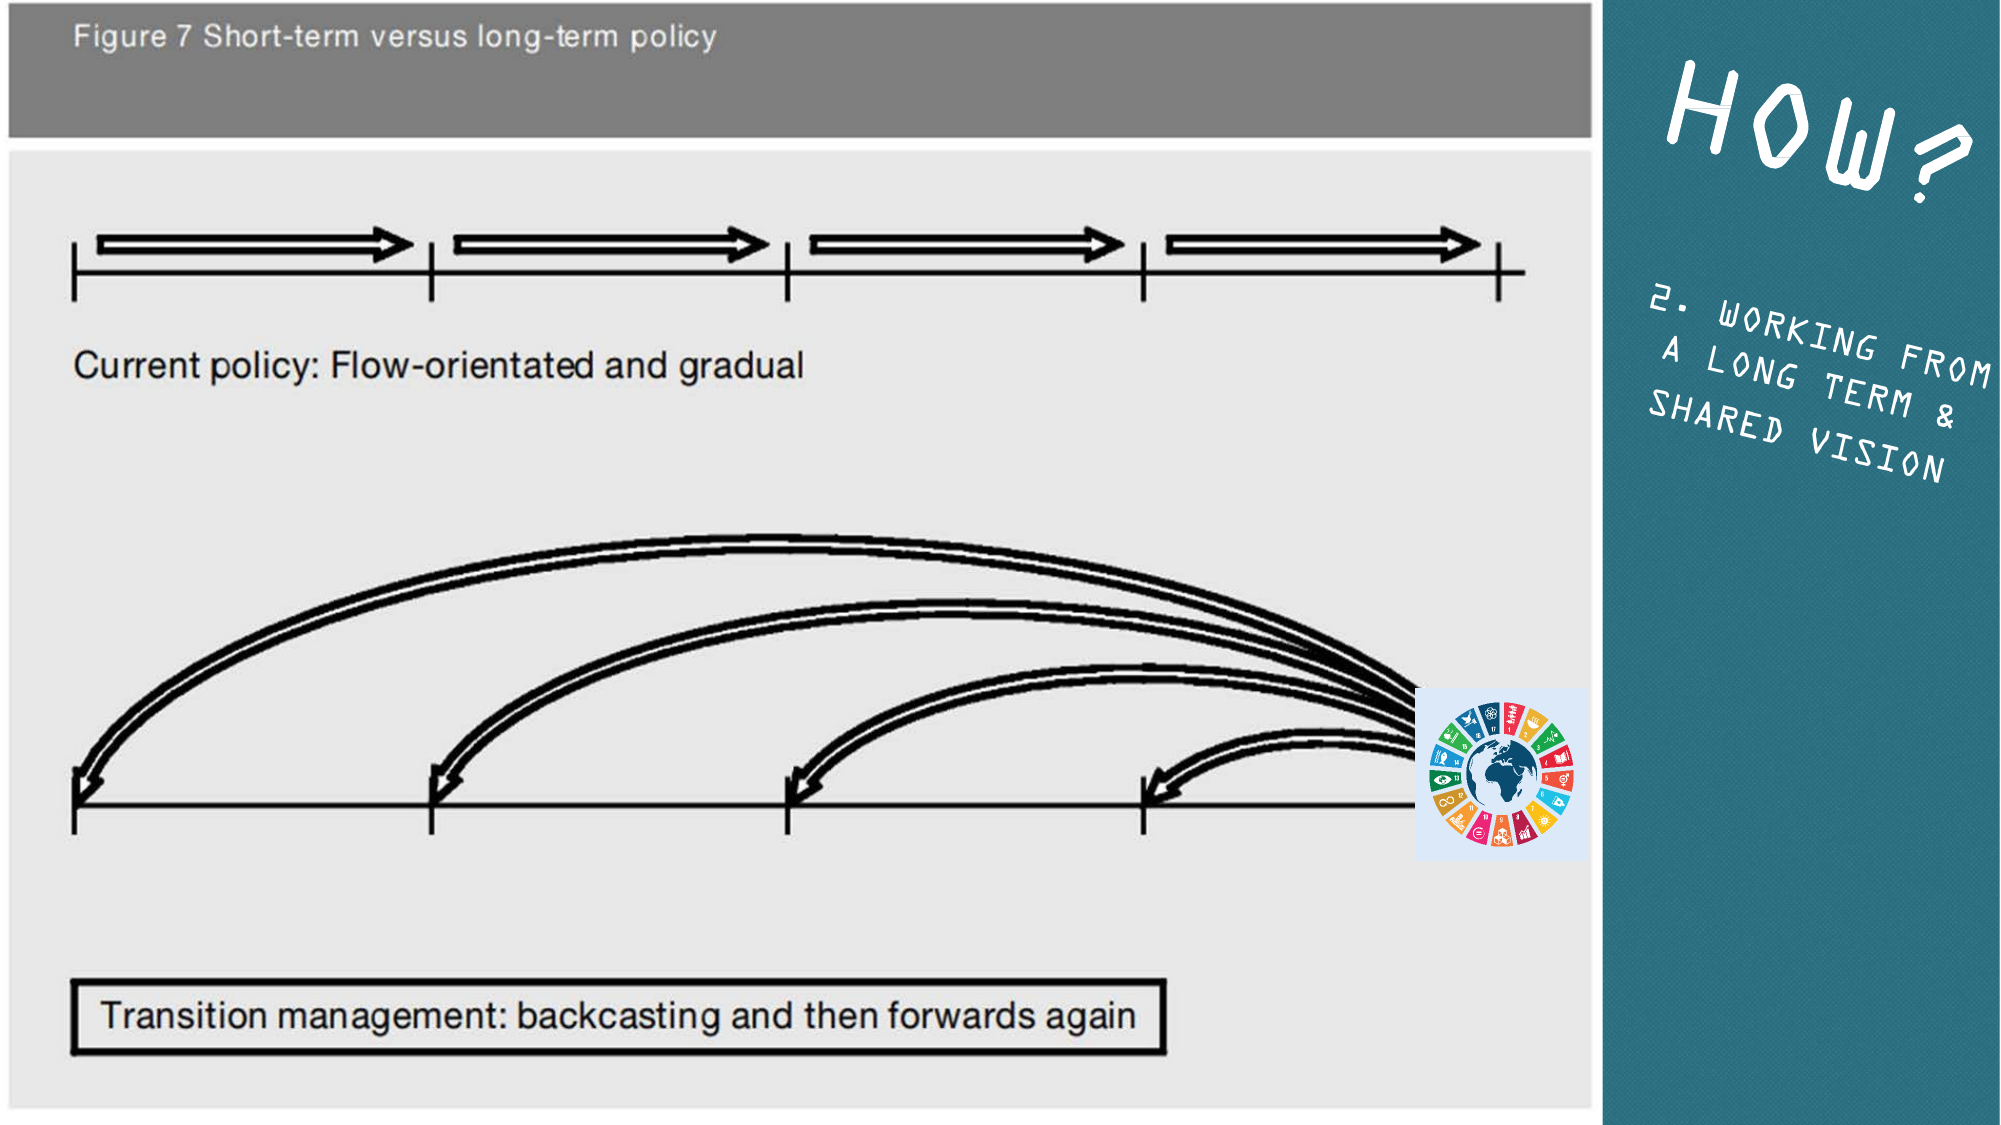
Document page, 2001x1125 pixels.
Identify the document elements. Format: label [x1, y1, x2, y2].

picture [1603, 0, 2000, 1125]
text_box [1914, 124, 1973, 185]
text_box [1666, 59, 1739, 155]
text_box [1753, 83, 1809, 169]
text_box [0, 0, 1603, 1125]
text_box [1914, 192, 1925, 204]
text_box [1415, 688, 1588, 861]
text_box [1649, 283, 1991, 483]
text_box [1825, 97, 1896, 191]
